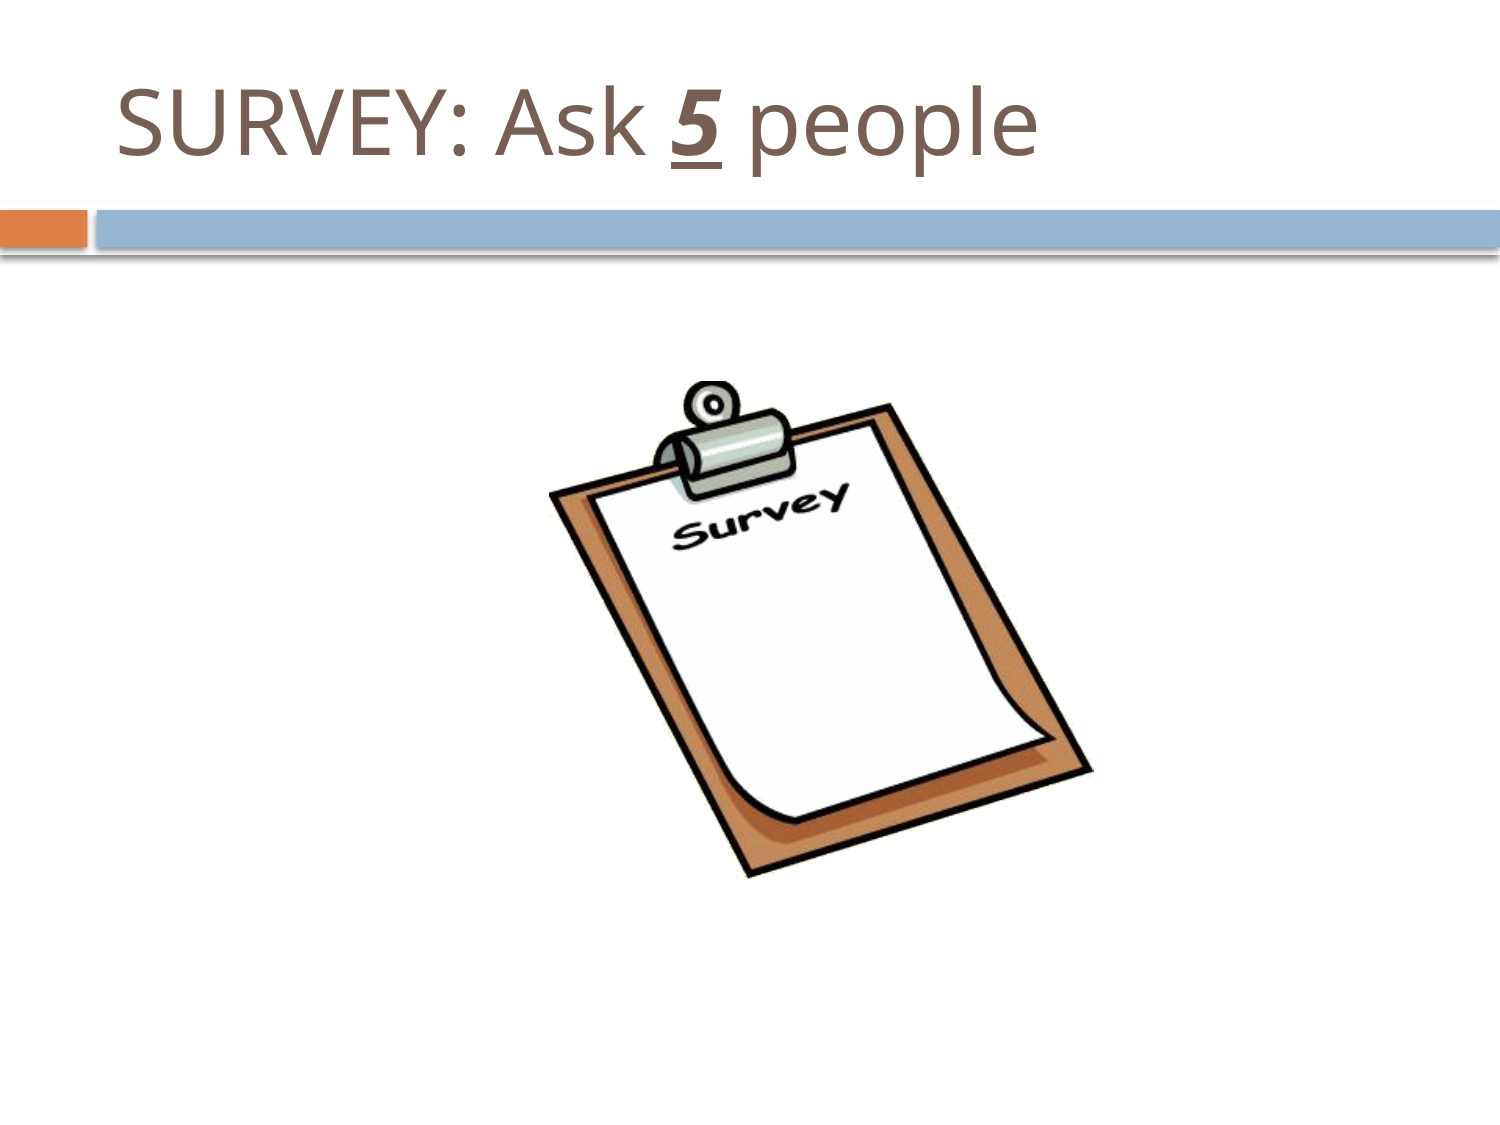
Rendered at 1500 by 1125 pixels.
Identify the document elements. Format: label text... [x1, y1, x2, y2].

picture [549, 380, 1094, 882]
title SURVEY: Ask 5 people [100, 37, 1438, 200]
